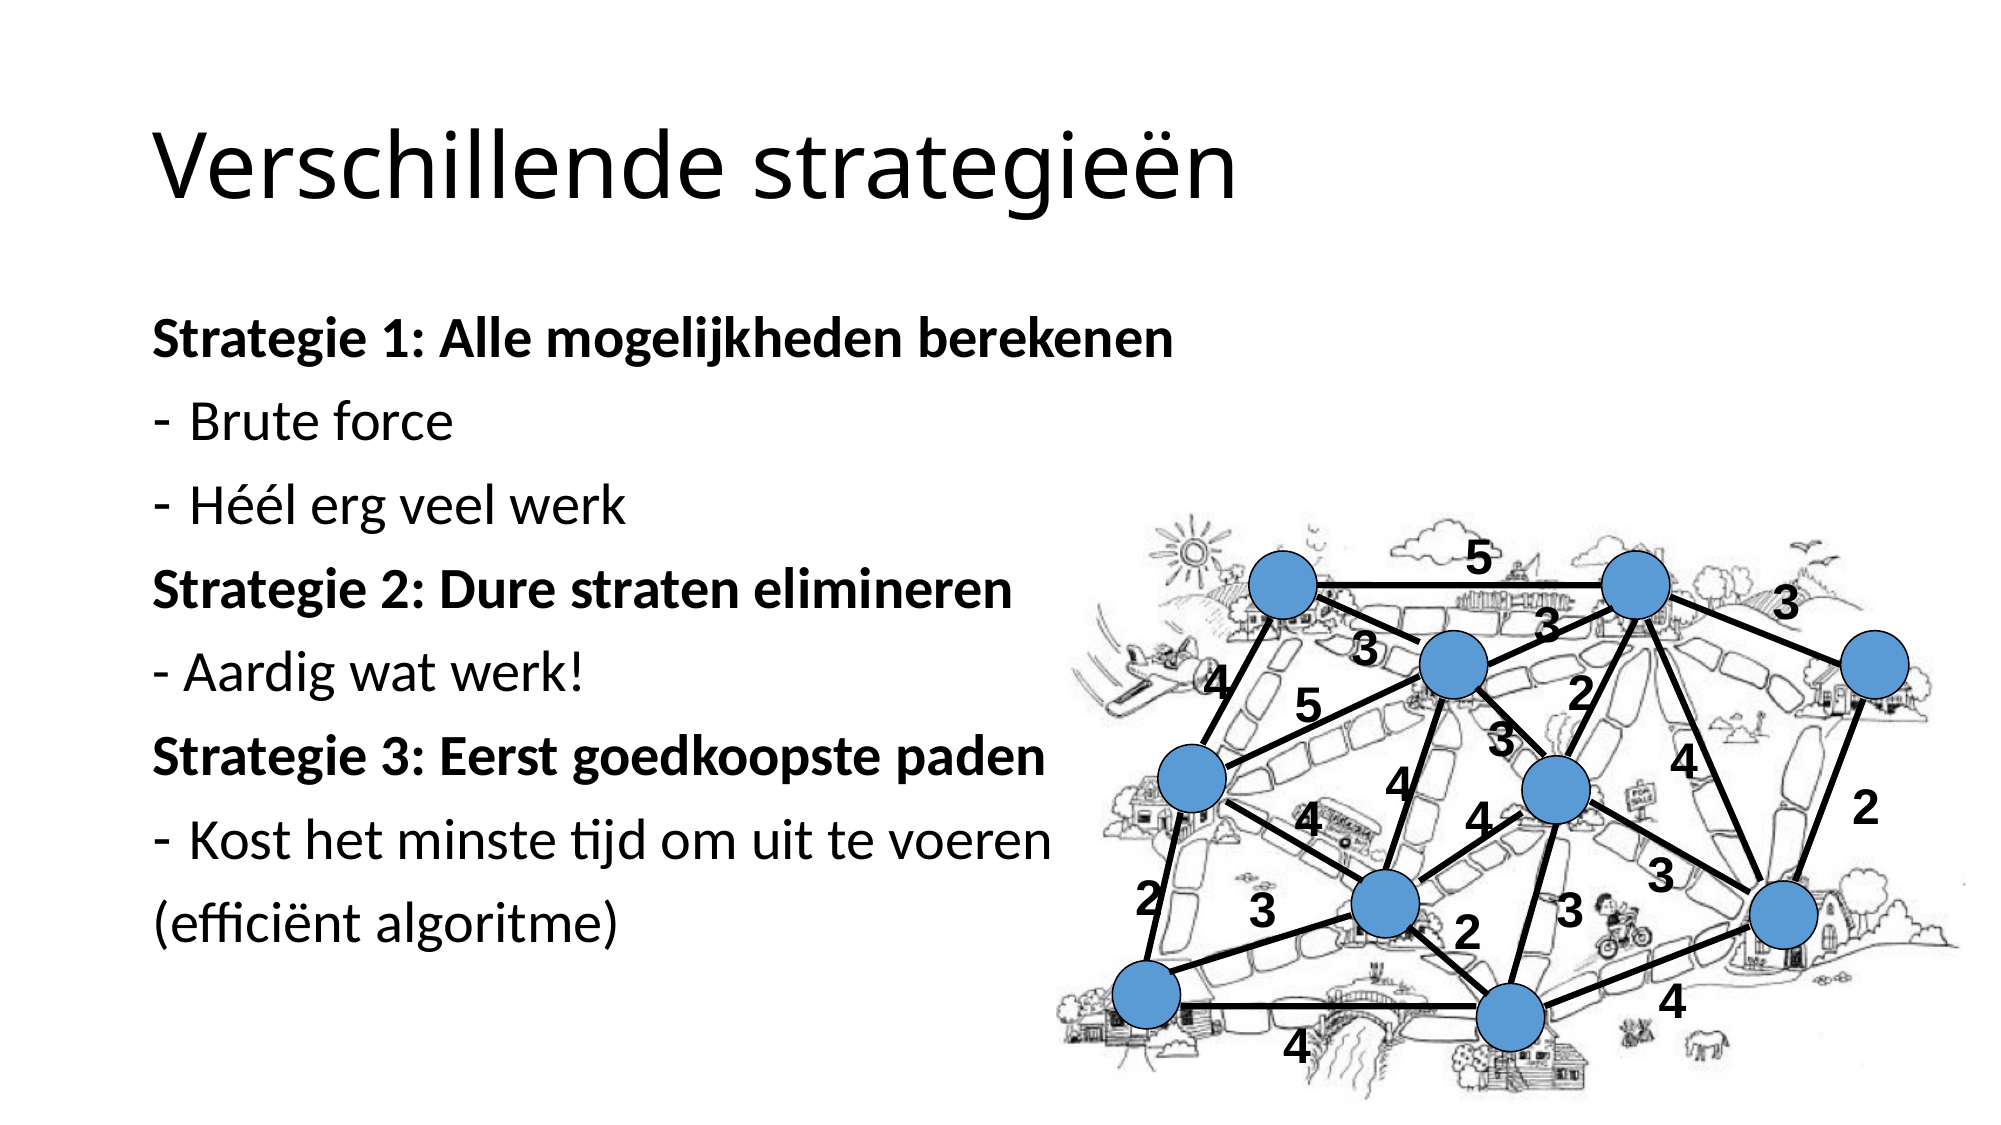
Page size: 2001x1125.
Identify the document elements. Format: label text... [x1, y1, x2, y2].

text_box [1021, 500, 2000, 1125]
list Strategie 1: Alle mogelijkheden berekenen Brute force Héél erg veel werk Strategie 2: Dure straten elimineren - Aardig wat werk! Strategie 3: Eerst goedkoopste paden Kost het minste tijd om uit te voeren (efficiënt algoritme) [137, 299, 1863, 1014]
title Verschillende strategieën [137, 59, 1863, 278]
